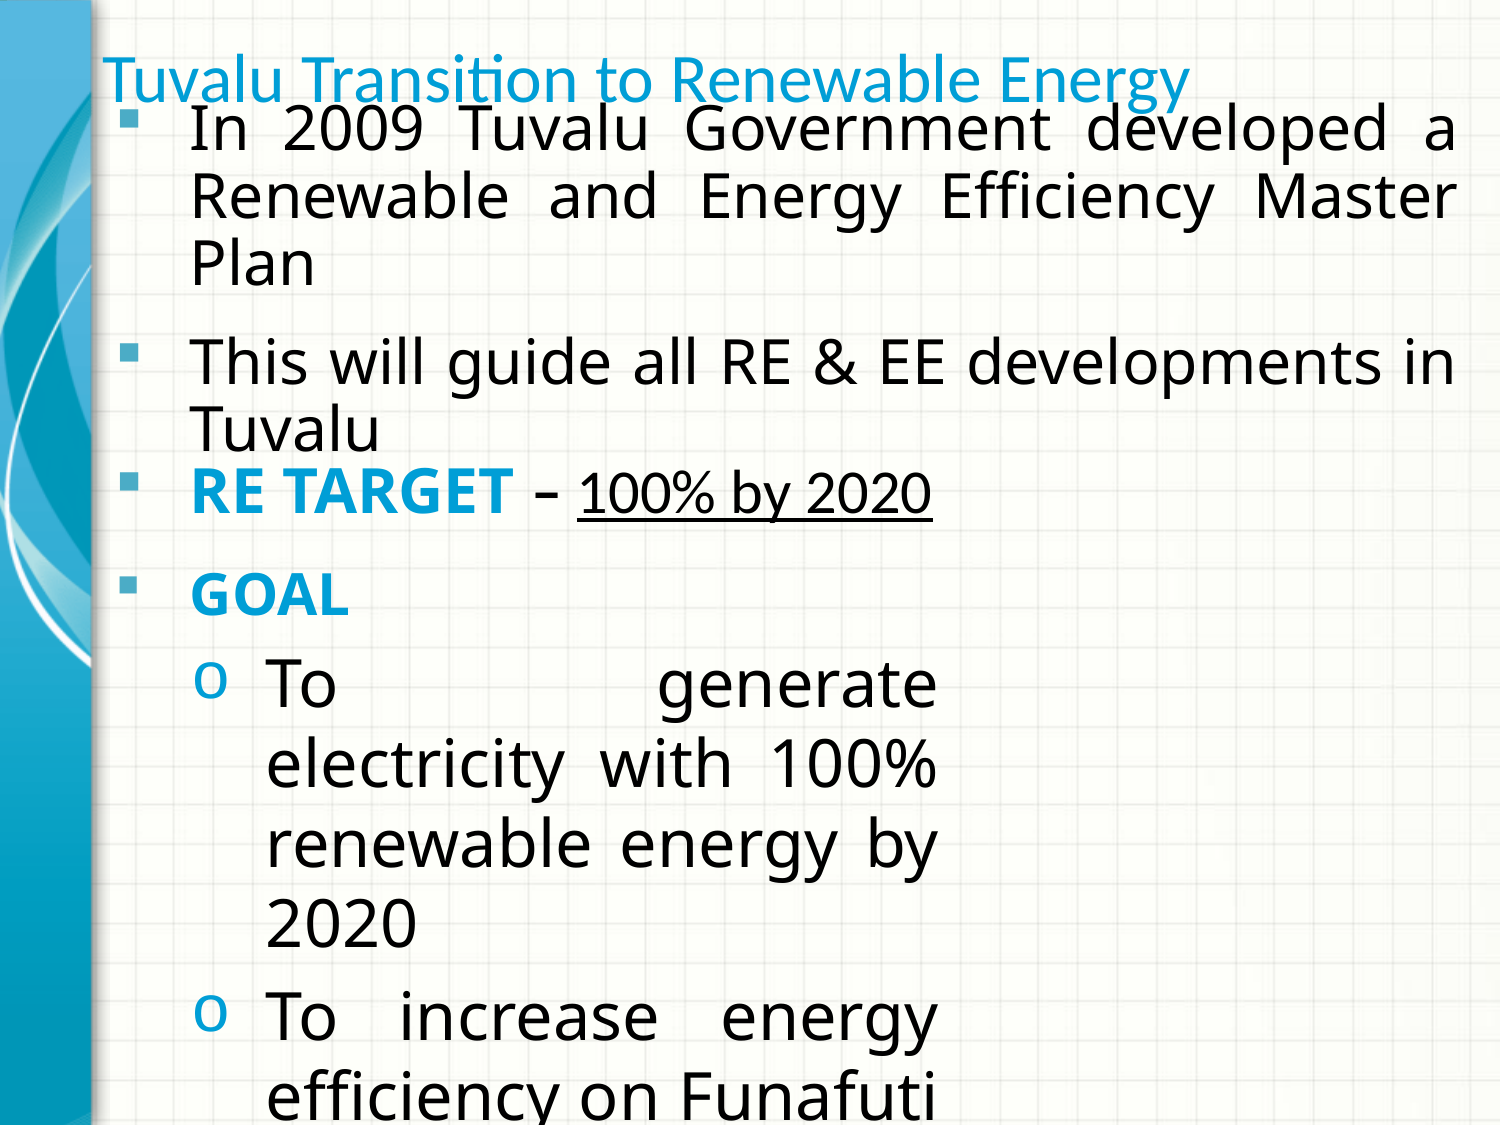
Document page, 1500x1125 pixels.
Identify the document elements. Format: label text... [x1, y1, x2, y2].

picture [0, 0, 1500, 1125]
list GOAL To generate electricity with 100% renewable energy by 2020 To increase energy efficiency on Funafuti by 30% [99, 550, 955, 1025]
title Tuvalu Transition to Renewable Energy [87, 24, 1438, 125]
text_box In 2009 Tuvalu Government developed a Renewable and Energy Efficiency Master Plan This will guide all RE & EE developments in Tuvalu [99, 174, 1475, 388]
text_box RE TARGET – 100% by 2020 [99, 437, 955, 550]
